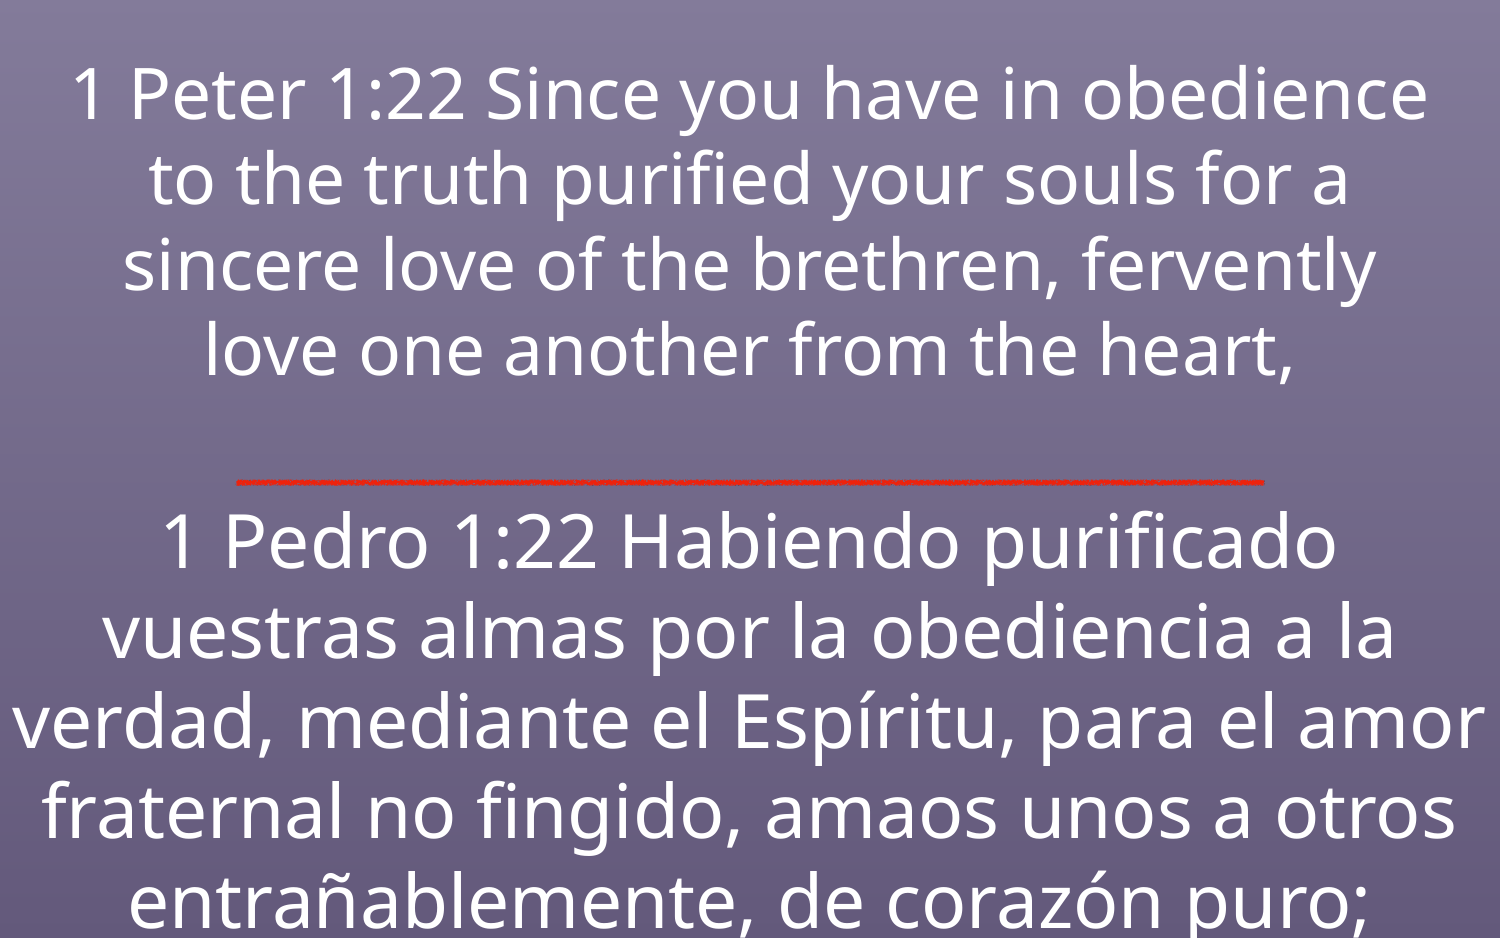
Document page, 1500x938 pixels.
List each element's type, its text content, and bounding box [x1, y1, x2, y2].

picture [232, 479, 1268, 486]
title 1 Peter 1:22 Since you have in obedience to the truth purified your souls for a sincere love of the brethren, fervently love one another from the heart, [33, 35, 1467, 475]
list 1 Pedro 1:22 Habiendo purificado vuestras almas por la obediencia a la verdad, mediante el Espíritu, para el amor fraternal no fingido, amaos unos a otros entrañablemente, de corazón puro; [0, 481, 1500, 870]
